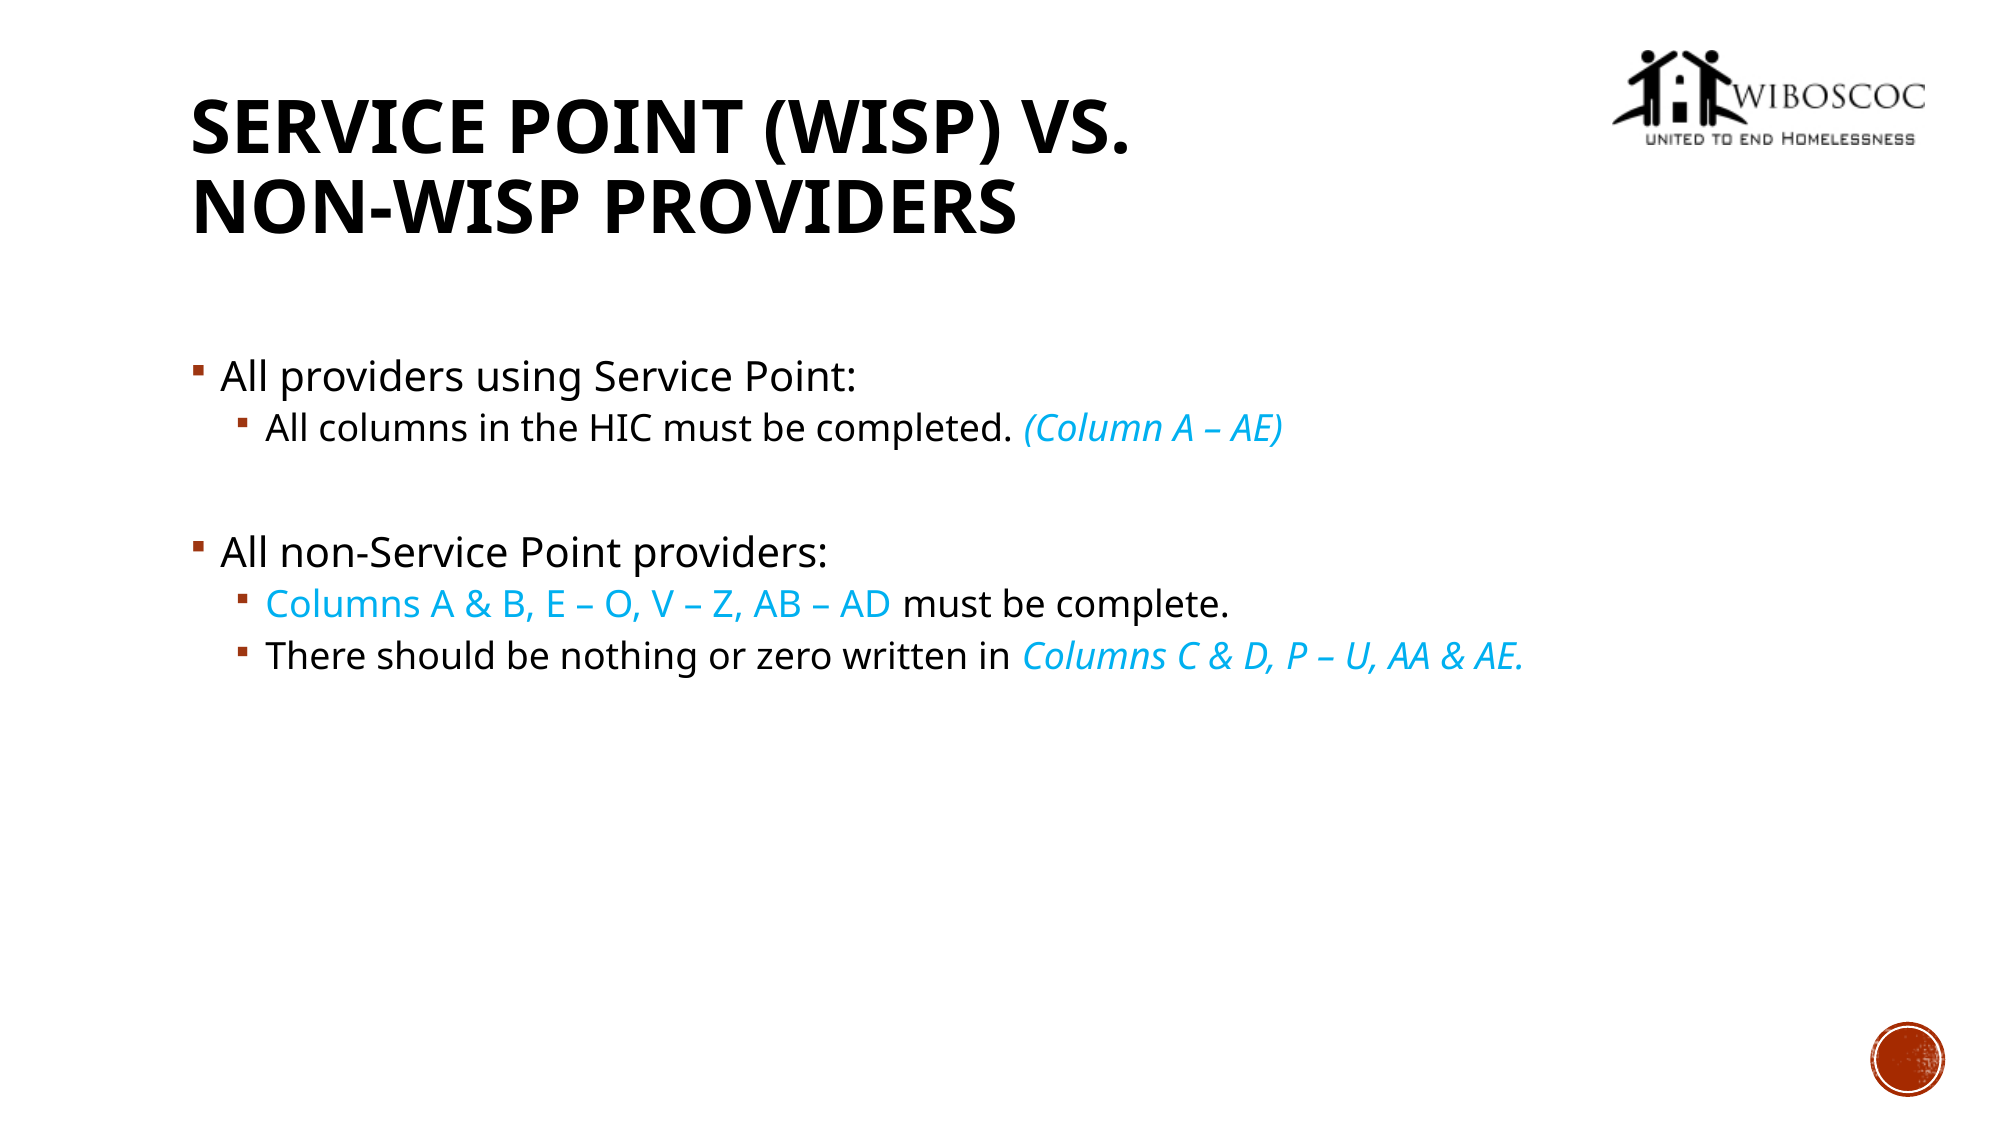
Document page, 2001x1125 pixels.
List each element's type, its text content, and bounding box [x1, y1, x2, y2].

title Service Point (WISP) vs. Non-WISP Providers [175, 79, 1157, 260]
picture [1612, 50, 1925, 145]
list All providers using Service Point: All columns in the HIC must be completed. (Column A – AE) All non-Service Point providers: Columns A & B, E – O, V – Z, AB – AD must be complete. There should be nothing or zero written in Columns C & D, P – U, AA & AE. [175, 348, 1826, 1013]
